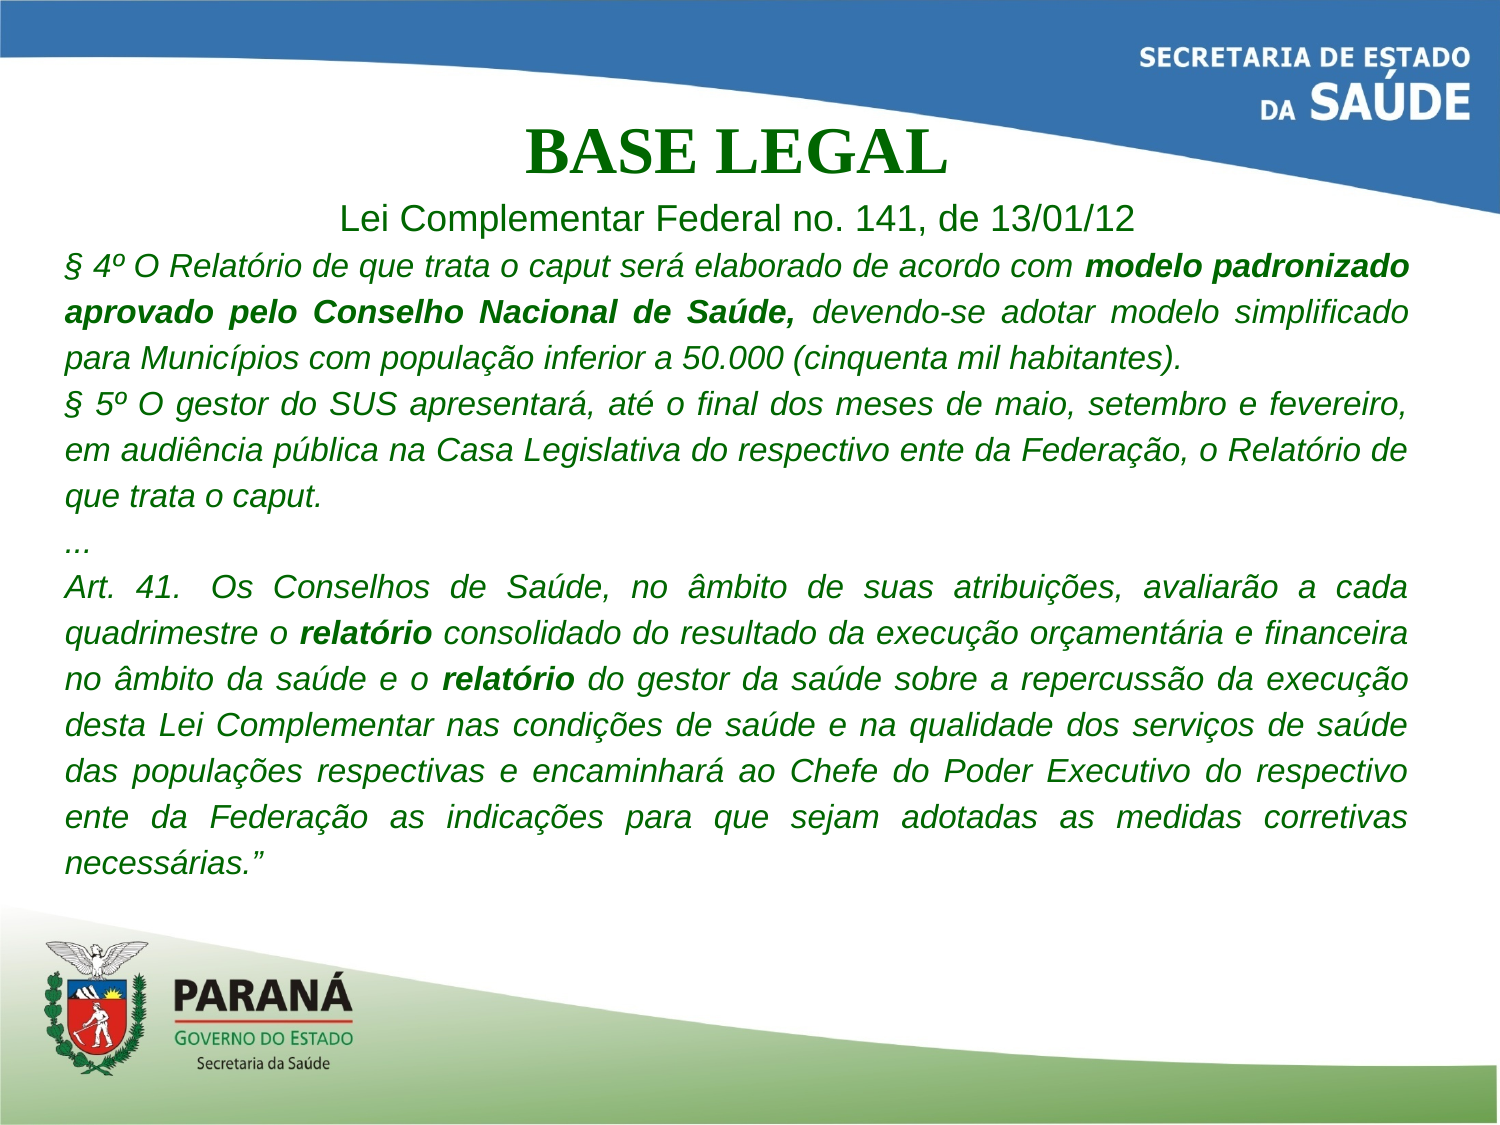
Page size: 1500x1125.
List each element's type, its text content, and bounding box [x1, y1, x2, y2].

picture [0, 0, 1500, 1125]
text_box BASE LEGAL Lei Complementar Federal no. 141, de 13/01/12 § 4º O Relatório de que trata o caput será elaborado de acordo com modelo padronizado aprovado pelo Conselho Nacional de Saúde, devendo-se adotar modelo simplificado para Municípios com população inferior a 50.000 (cinquenta mil habitantes). § 5º O gestor do SUS apresentará, até o final dos meses de maio, setembro e fevereiro, em audiência pública na Casa Legislativa do respectivo ente da Federação, o Relatório de que trata o caput. ... Art. 41. Os Conselhos de Saúde, no âmbito de suas atribuições, avaliarão a cada quadrimestre o relatório consolidado do resultado da execução orçamentária e financeira no âmbito da saúde e o relatório do gestor da saúde sobre a repercussão da execução desta Lei Complementar nas condições de saúde e na qualidade dos serviços de saúde das populações respectivas e encaminhará ao Chefe do Poder Executivo do respectivo ente da Federação as indicações para que sejam adotadas as medidas corretivas necessárias.” [50, 87, 1425, 935]
